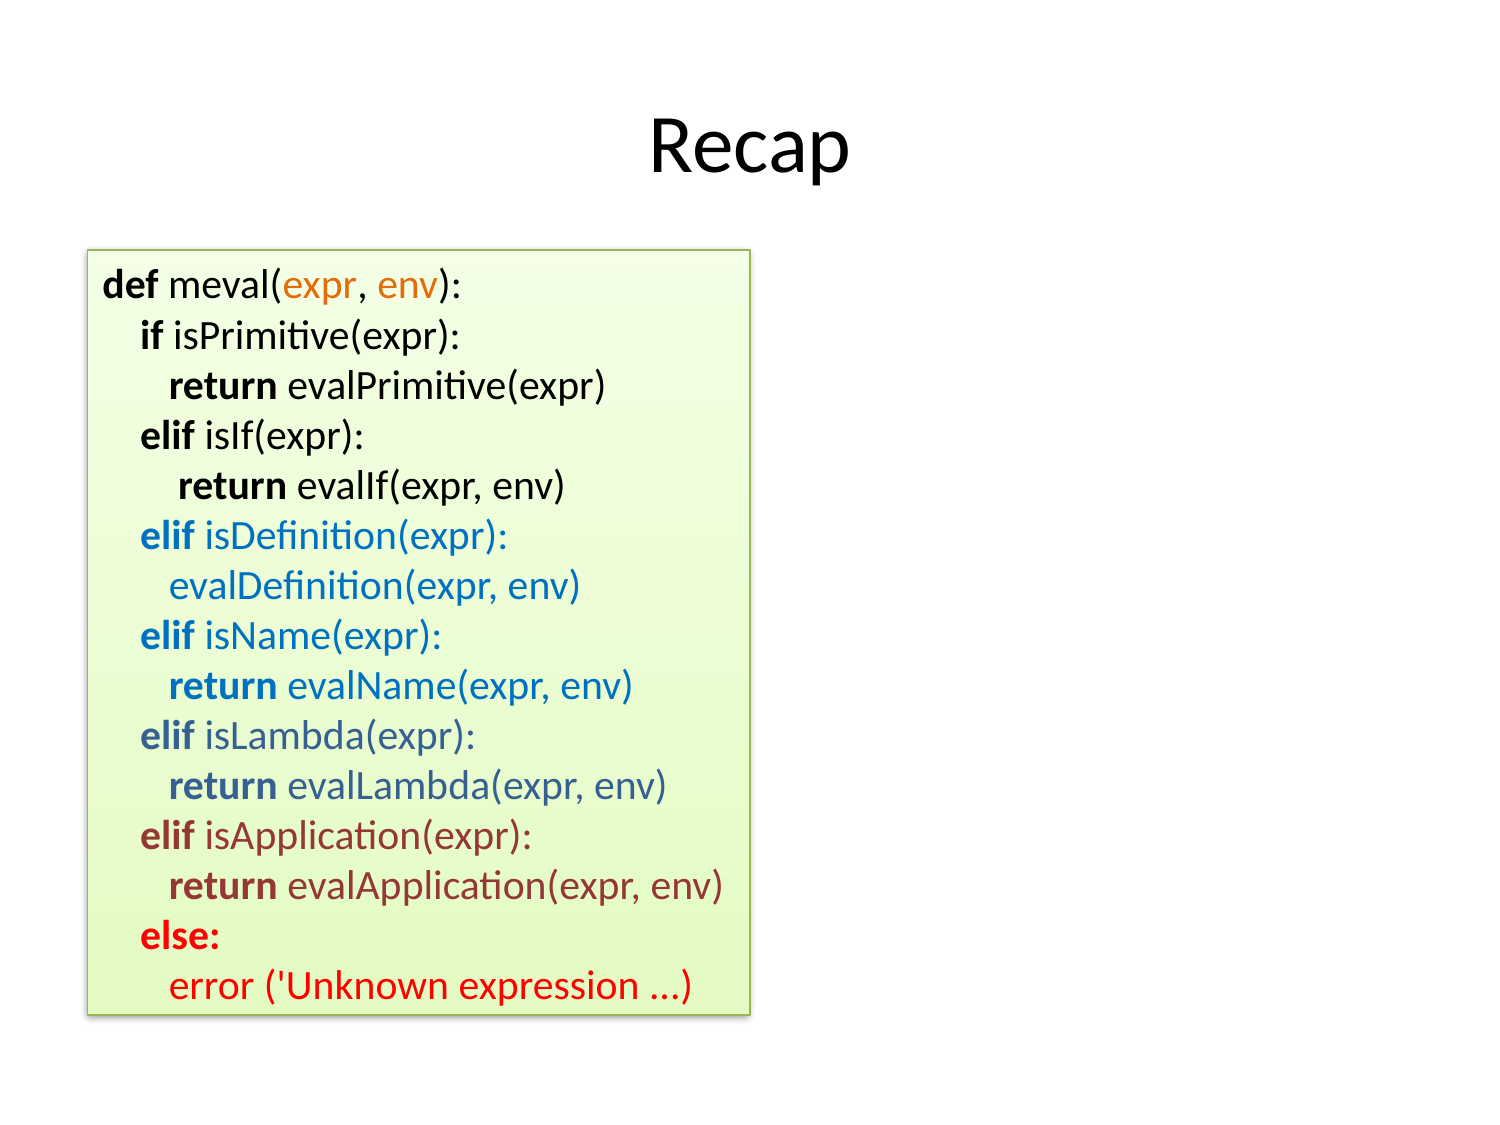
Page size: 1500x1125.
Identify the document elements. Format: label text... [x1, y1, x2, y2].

title Recap [75, 45, 1425, 233]
text_box def meval(expr, env): if isPrimitive(expr): return evalPrimitive(expr) elif isIf(expr): return evalIf(expr, env) elif isDefinition(expr): evalDefinition(expr, env) elif isName(expr): return evalName(expr, env) elif isLambda(expr): return evalLambda(expr, env) elif isApplication(expr): return evalApplication(expr, env) else: error ('Unknown expression ...) [87, 249, 751, 1016]
